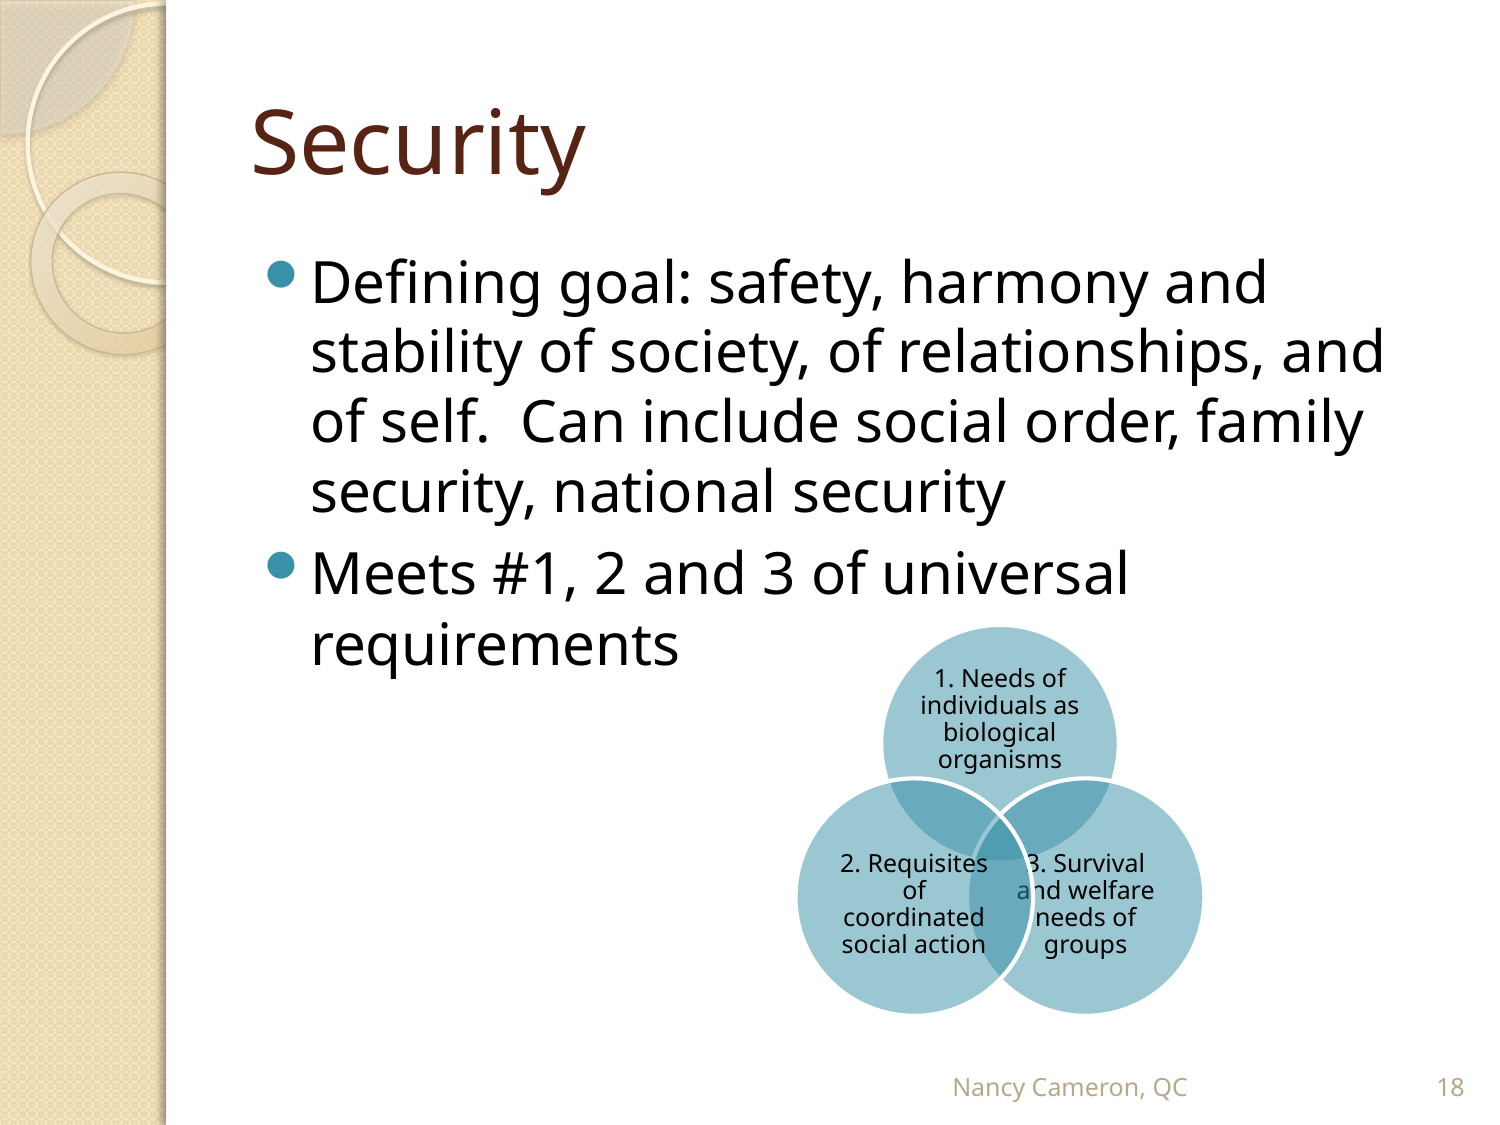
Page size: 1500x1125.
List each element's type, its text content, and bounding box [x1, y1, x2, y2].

footer Nancy Cameron, QC [937, 1034, 1413, 1113]
list Defining goal: safety, harmony and stability of society, of relationships, and of self. Can include social order, family security, national security Meets #1, 2 and 3 of universal requirements [235, 237, 1466, 1025]
slide_number 18 [1413, 1034, 1488, 1113]
title Security [235, 45, 1466, 233]
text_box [649, 624, 1351, 1022]
